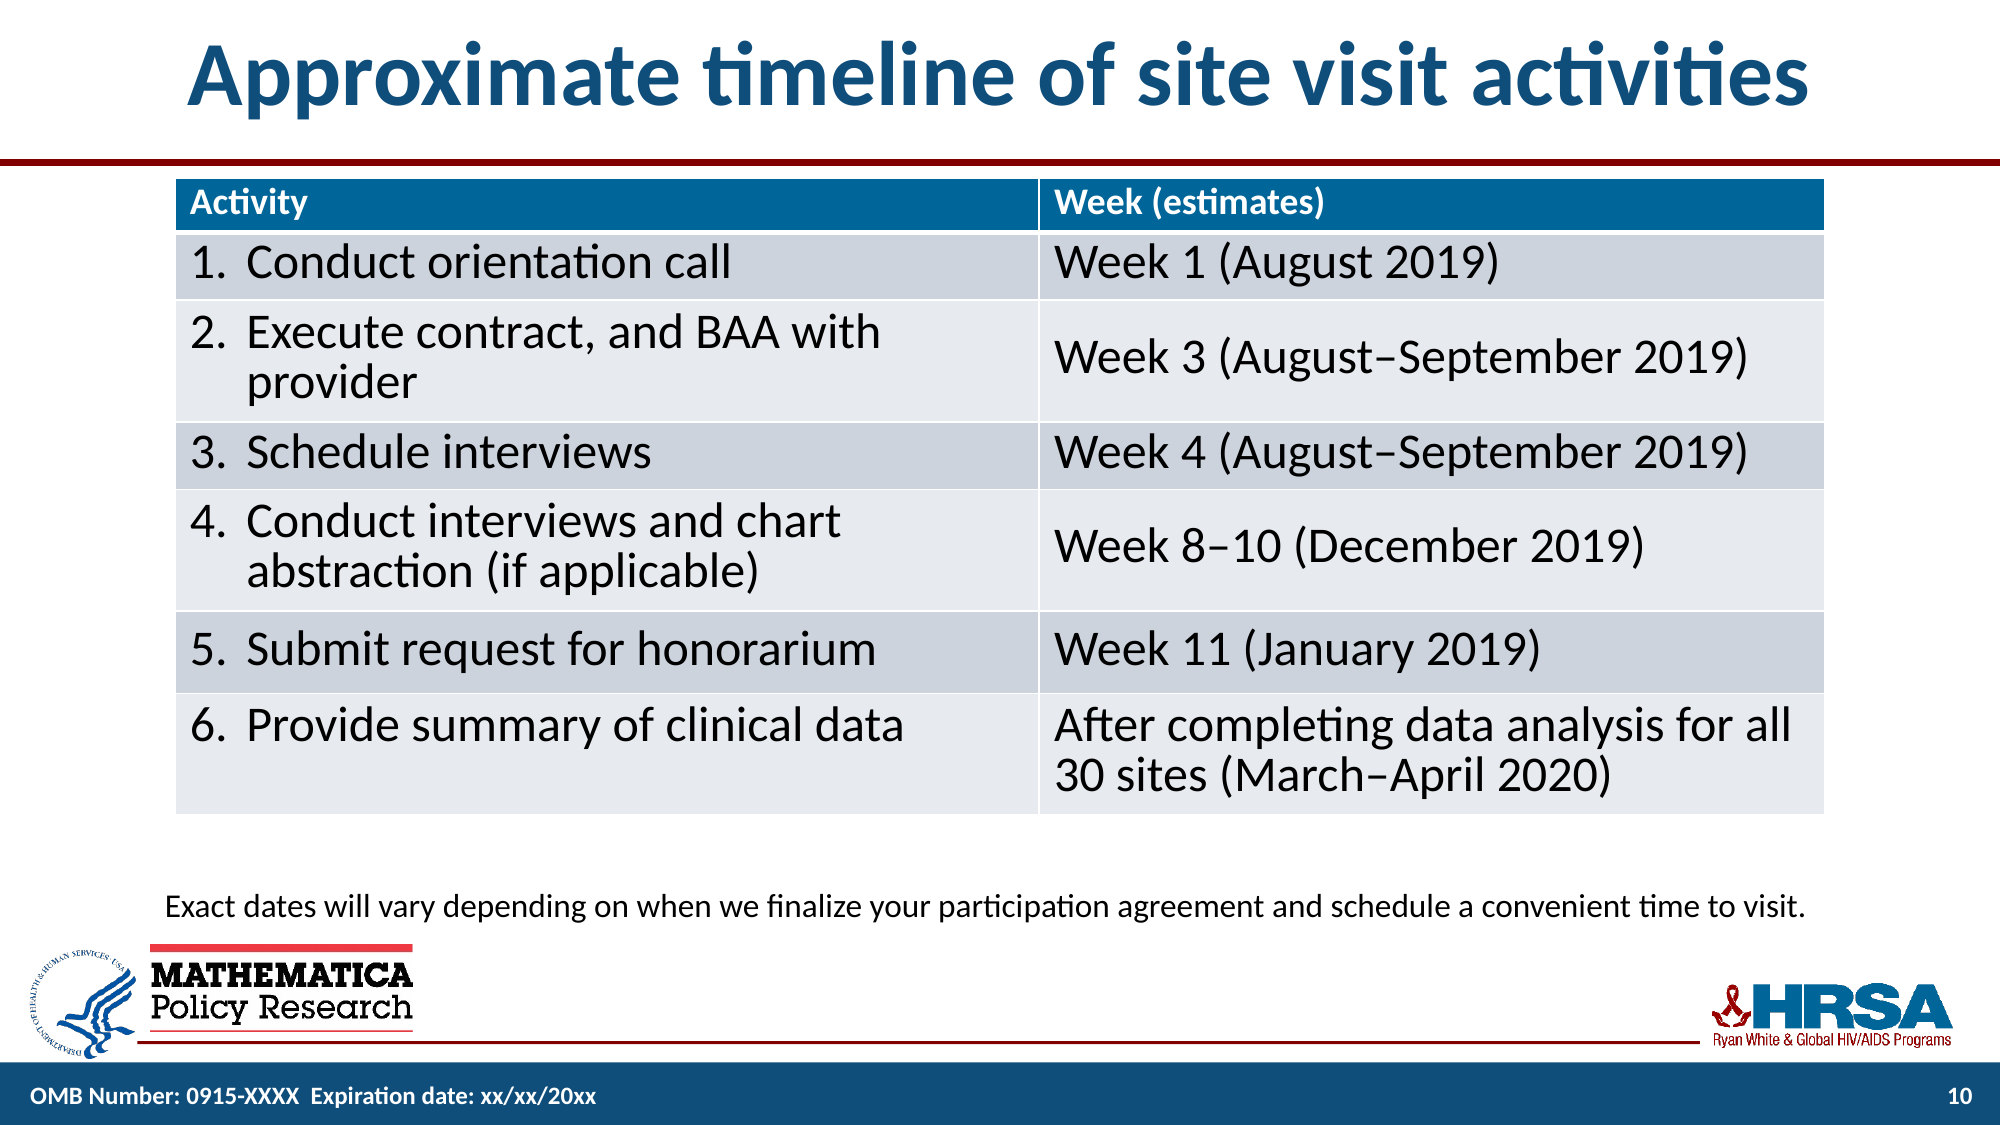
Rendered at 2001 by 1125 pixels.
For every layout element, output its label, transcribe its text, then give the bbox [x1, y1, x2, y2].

table_cell Week 1 (August 2019) [1040, 235, 1824, 299]
table_cell Conduct interviews and chart abstraction (if applicable) [176, 490, 1038, 610]
table_cell Submit request for honorarium [176, 612, 1038, 693]
picture [150, 944, 413, 1032]
picture [24, 946, 141, 1063]
title Approximate timeline of site visit activities [137, 0, 1863, 185]
table_header Activity [176, 179, 1038, 230]
picture [1821, 996, 1836, 1003]
table_cell Week 11 (January 2019) [1040, 612, 1824, 693]
picture [1712, 983, 1953, 1048]
table_cell Week 4 (August–September 2019) [1040, 423, 1824, 489]
table_cell Week 8–10 (December 2019) [1040, 490, 1824, 610]
text_box OMB Number: 0915-XXXX Expiration date: xx/xx/20xx [0, 1065, 613, 1125]
table_cell Conduct orientation call [176, 235, 1038, 299]
text_box Exact dates will vary depending on when we finalize your participation agreement and schedule a convenient time to visit. [150, 876, 1838, 932]
picture [1922, 1002, 1929, 1012]
table_cell Week 3 (August–September 2019) [1040, 301, 1824, 421]
picture [1872, 983, 1953, 1024]
table_cell Execute contract, and BAA with provider [176, 301, 1038, 421]
slide_number 10 [1537, 1065, 1988, 1125]
table_cell Provide summary of clinical data [176, 694, 1038, 814]
table_cell Schedule interviews [176, 423, 1038, 489]
table_header Week (estimates) [1040, 179, 1824, 230]
table_cell After completing data analysis for all 30 sites (March–April 2020) [1040, 694, 1824, 814]
